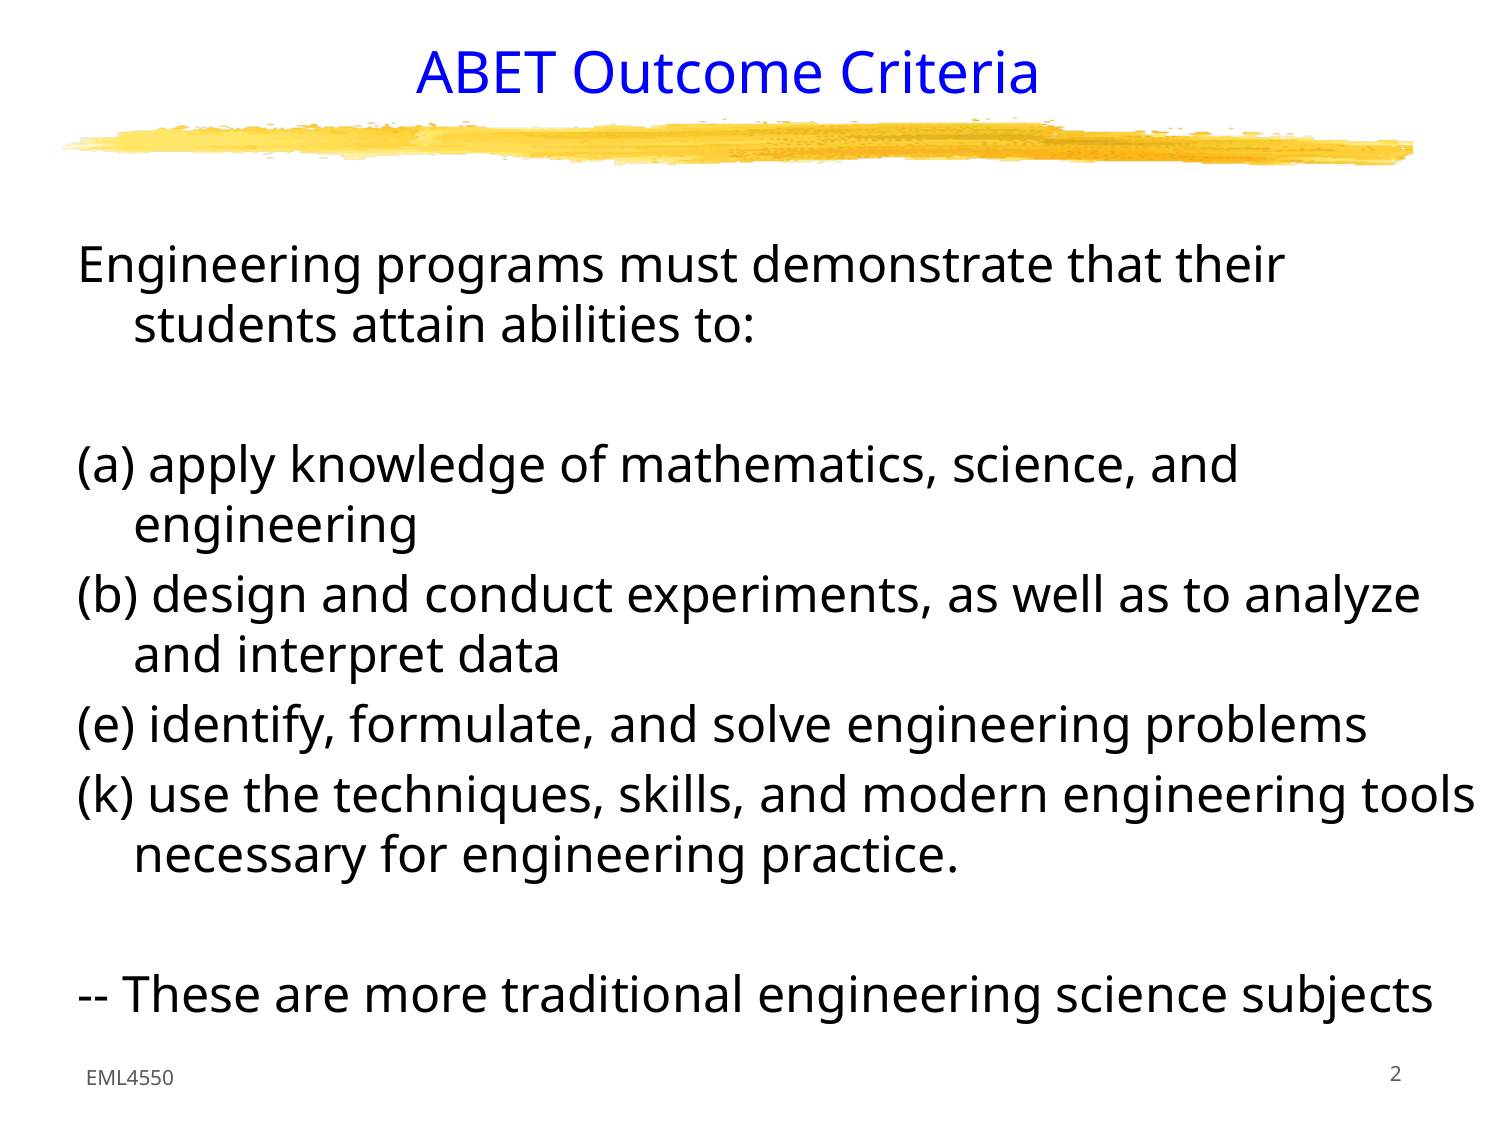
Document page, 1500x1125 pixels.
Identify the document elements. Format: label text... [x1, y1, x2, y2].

list Engineering programs must demonstrate that their students attain abilities to: (a) apply knowledge of mathematics, science, and engineering (b) design and conduct experiments, as well as to analyze and interpret data (e) identify, formulate, and solve engineering problems (k) use the techniques, skills, and modern engineering tools necessary for engineering practice. -- These are more traditional engineering science subjects [62, 224, 1500, 1125]
title ABET Outcome Criteria [62, 24, 1397, 113]
picture [62, 112, 1413, 176]
